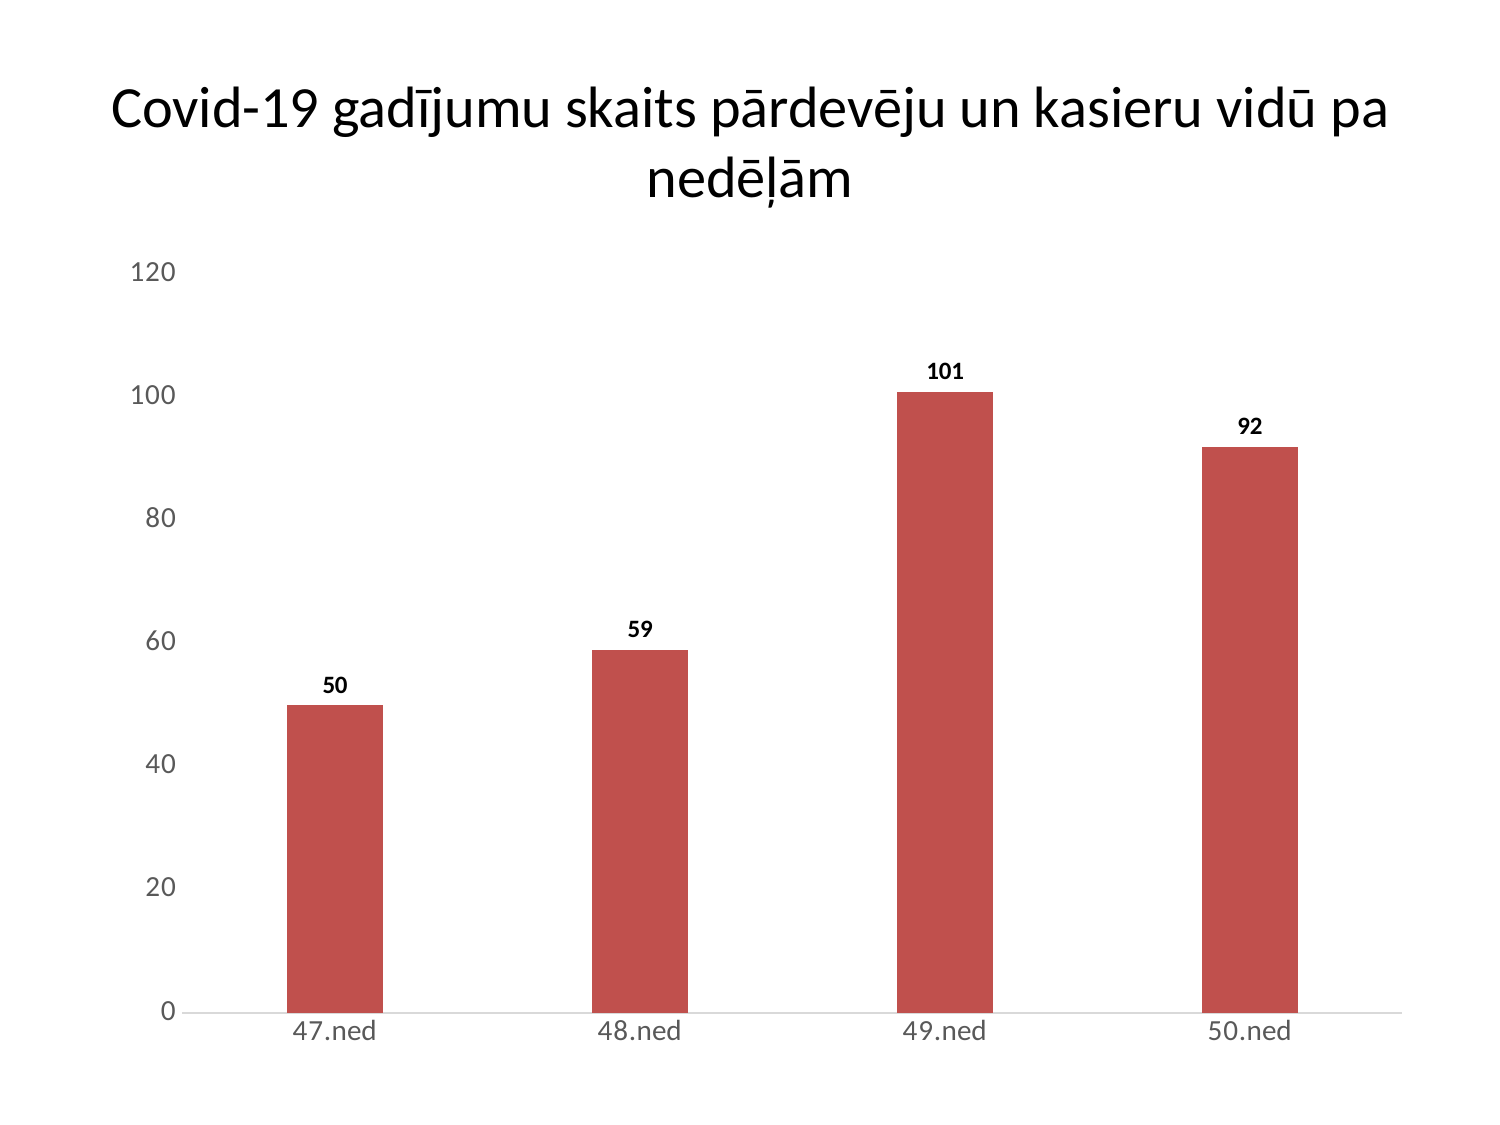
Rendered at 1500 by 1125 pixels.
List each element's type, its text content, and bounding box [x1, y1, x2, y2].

title Covid-19 gadījumu skaits pārdevēju un kasieru vidū pa nedēļām [75, 45, 1425, 233]
chart [102, 243, 1430, 1066]
